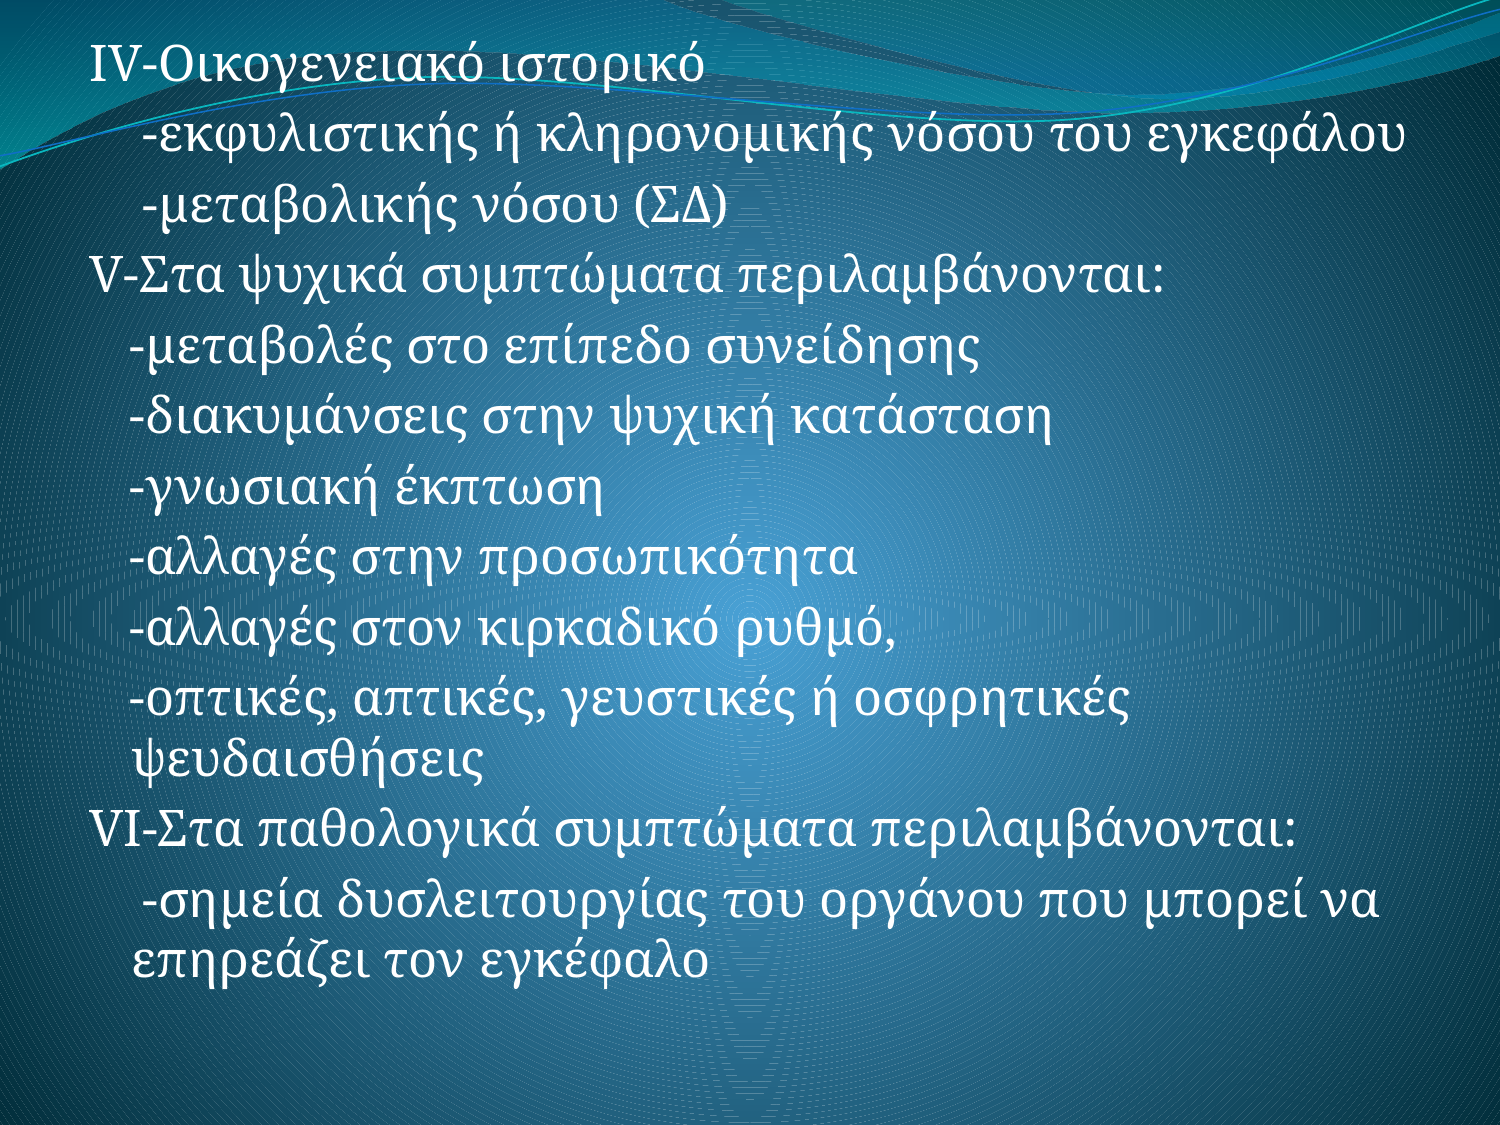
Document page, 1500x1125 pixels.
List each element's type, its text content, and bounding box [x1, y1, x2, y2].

list IV-Οικογενειακό ιστορικό -εκφυλιστικής ή κληρονομικής νόσου του εγκεφάλου -μεταβολικής νόσου (ΣΔ) V-Στα ψυχικά συμπτώματα περιλαμβάνονται: -μεταβολές στο επίπεδο συνείδησης -διακυμάνσεις στην ψυχική κατάσταση -γνωσιακή έκπτωση -αλλαγές στην προσωπικότητα -αλλαγές στον κιρκαδικό ρυθμό, -οπτικές, απτικές, γευστικές ή οσφρητικές ψευδαισθήσεις VI-Στα παθολογικά συμπτώματα περιλαμβάνονται: -σημεία δυσλειτουργίας του οργάνου που μπορεί να επηρεάζει τον εγκέφαλο [75, 23, 1425, 1038]
